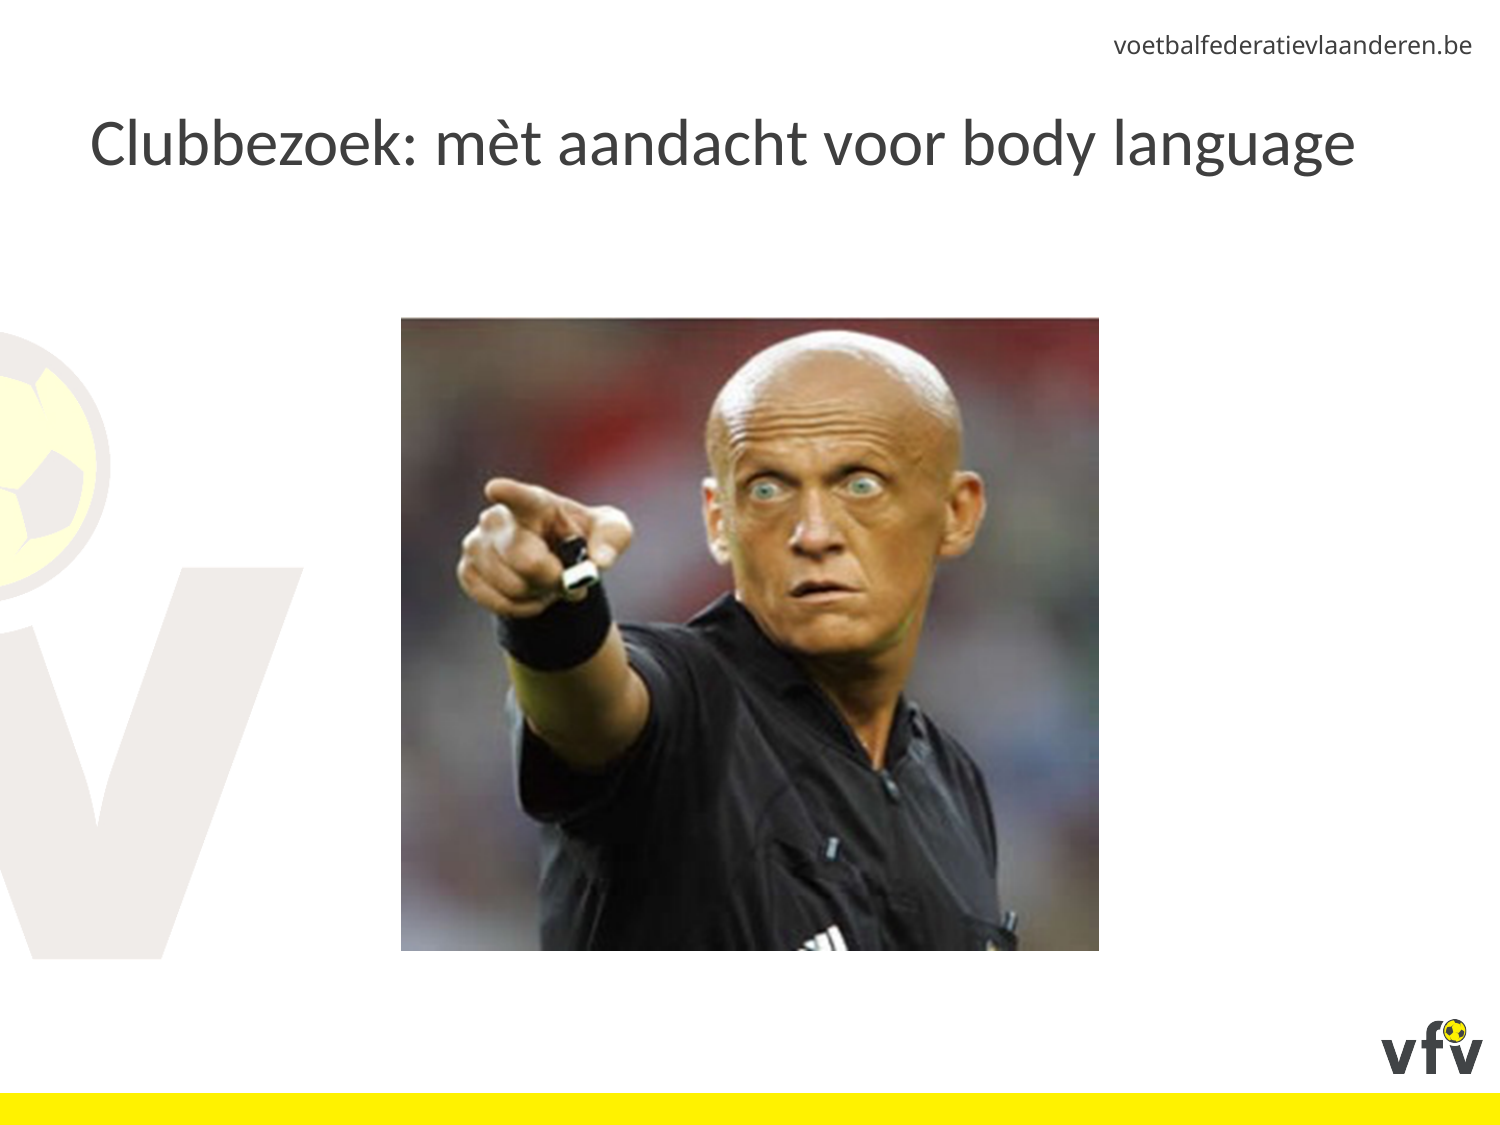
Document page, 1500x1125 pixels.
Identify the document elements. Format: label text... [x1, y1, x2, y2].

title Clubbezoek: mèt aandacht voor body language [75, 45, 1425, 233]
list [401, 316, 1099, 951]
picture [1381, 1019, 1483, 1074]
